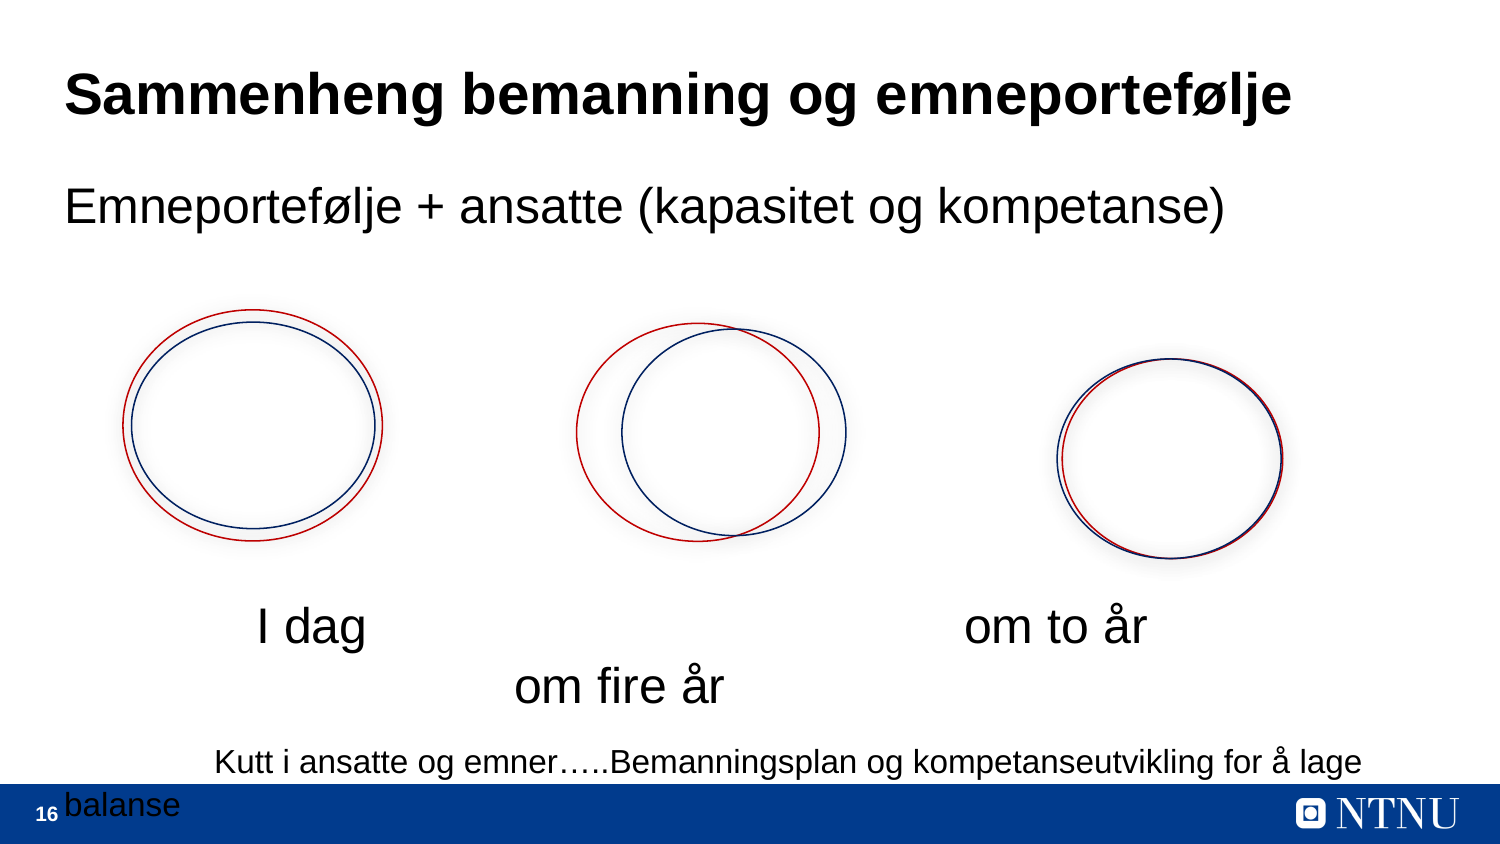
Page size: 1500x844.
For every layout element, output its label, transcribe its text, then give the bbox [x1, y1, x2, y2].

text_box [575, 322, 699, 542]
text_box [130, 321, 376, 530]
text_box [303, 322, 535, 575]
text_box [164, 309, 329, 340]
text_box [1056, 358, 1282, 560]
list Emneportefølje + ansatte (kapasitet og kompetanse) I dag om to år om fire år Kutt i ansatte og emner…..Bemanningsplan og kompetanseutvikling for å lage balanse [49, 165, 1431, 759]
text_box [621, 328, 847, 537]
picture [0, 784, 1500, 844]
title Sammenheng bemanning og emneportefølje [49, 48, 1431, 136]
